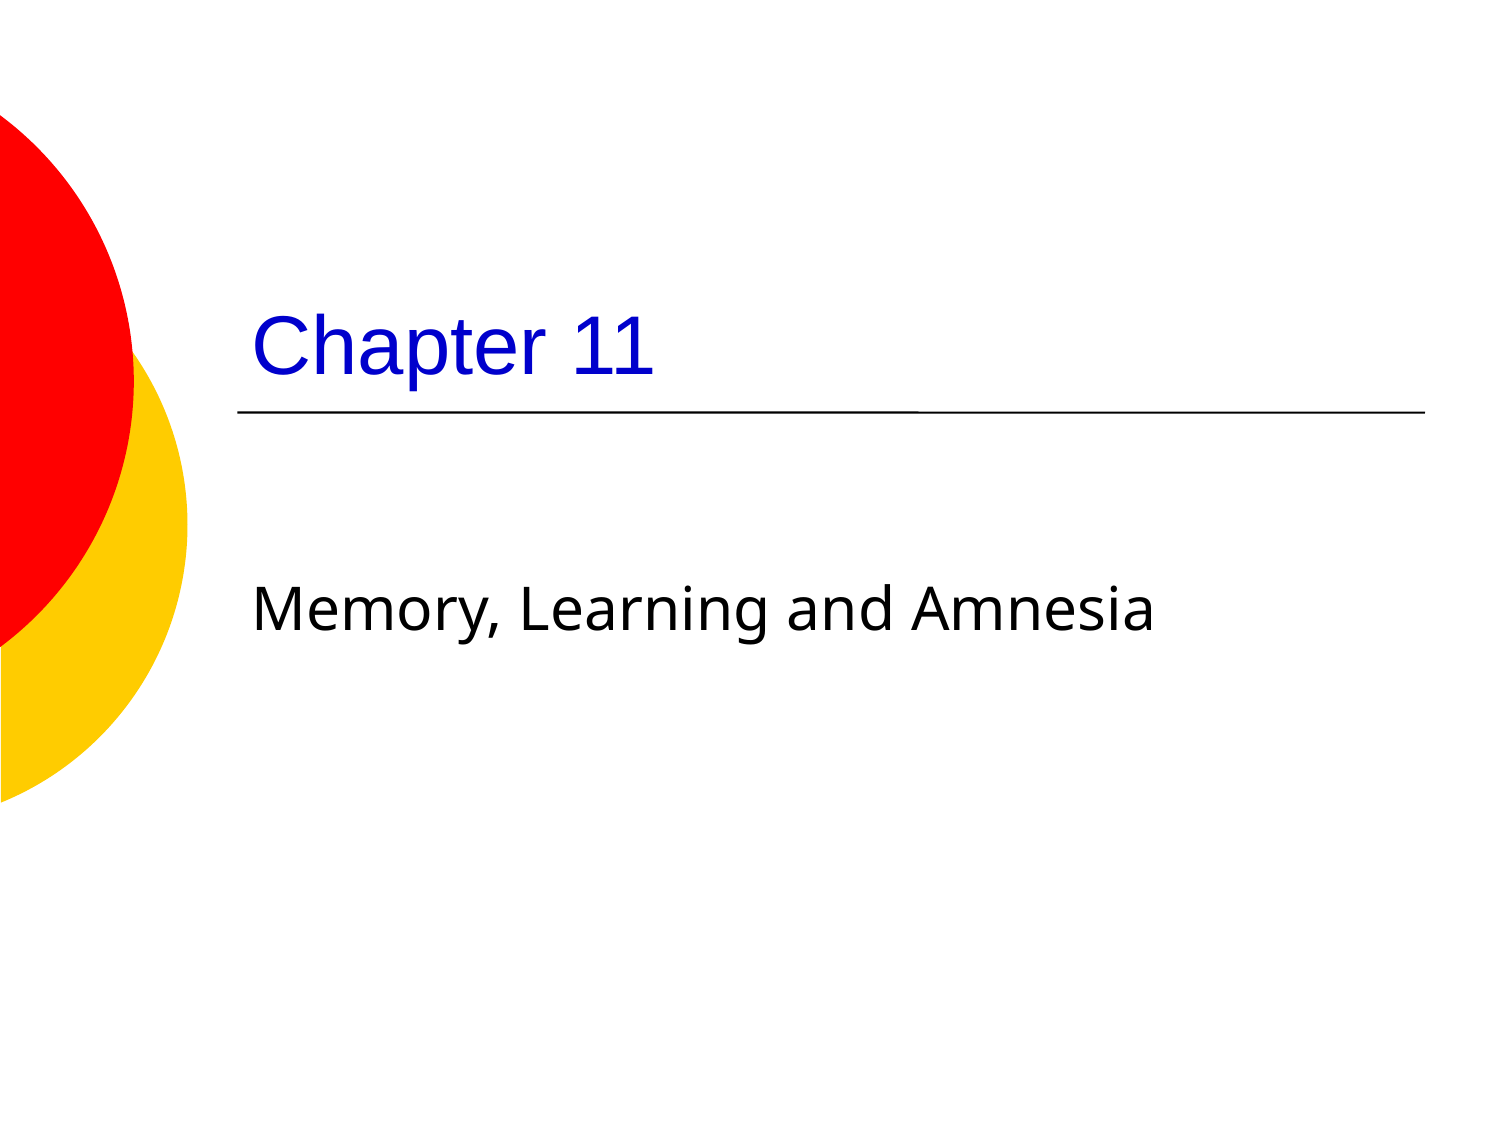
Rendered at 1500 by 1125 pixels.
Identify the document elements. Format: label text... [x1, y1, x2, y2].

title Chapter 11 [236, 161, 1425, 399]
subtitle Memory, Learning and Amnesia [236, 561, 1425, 850]
